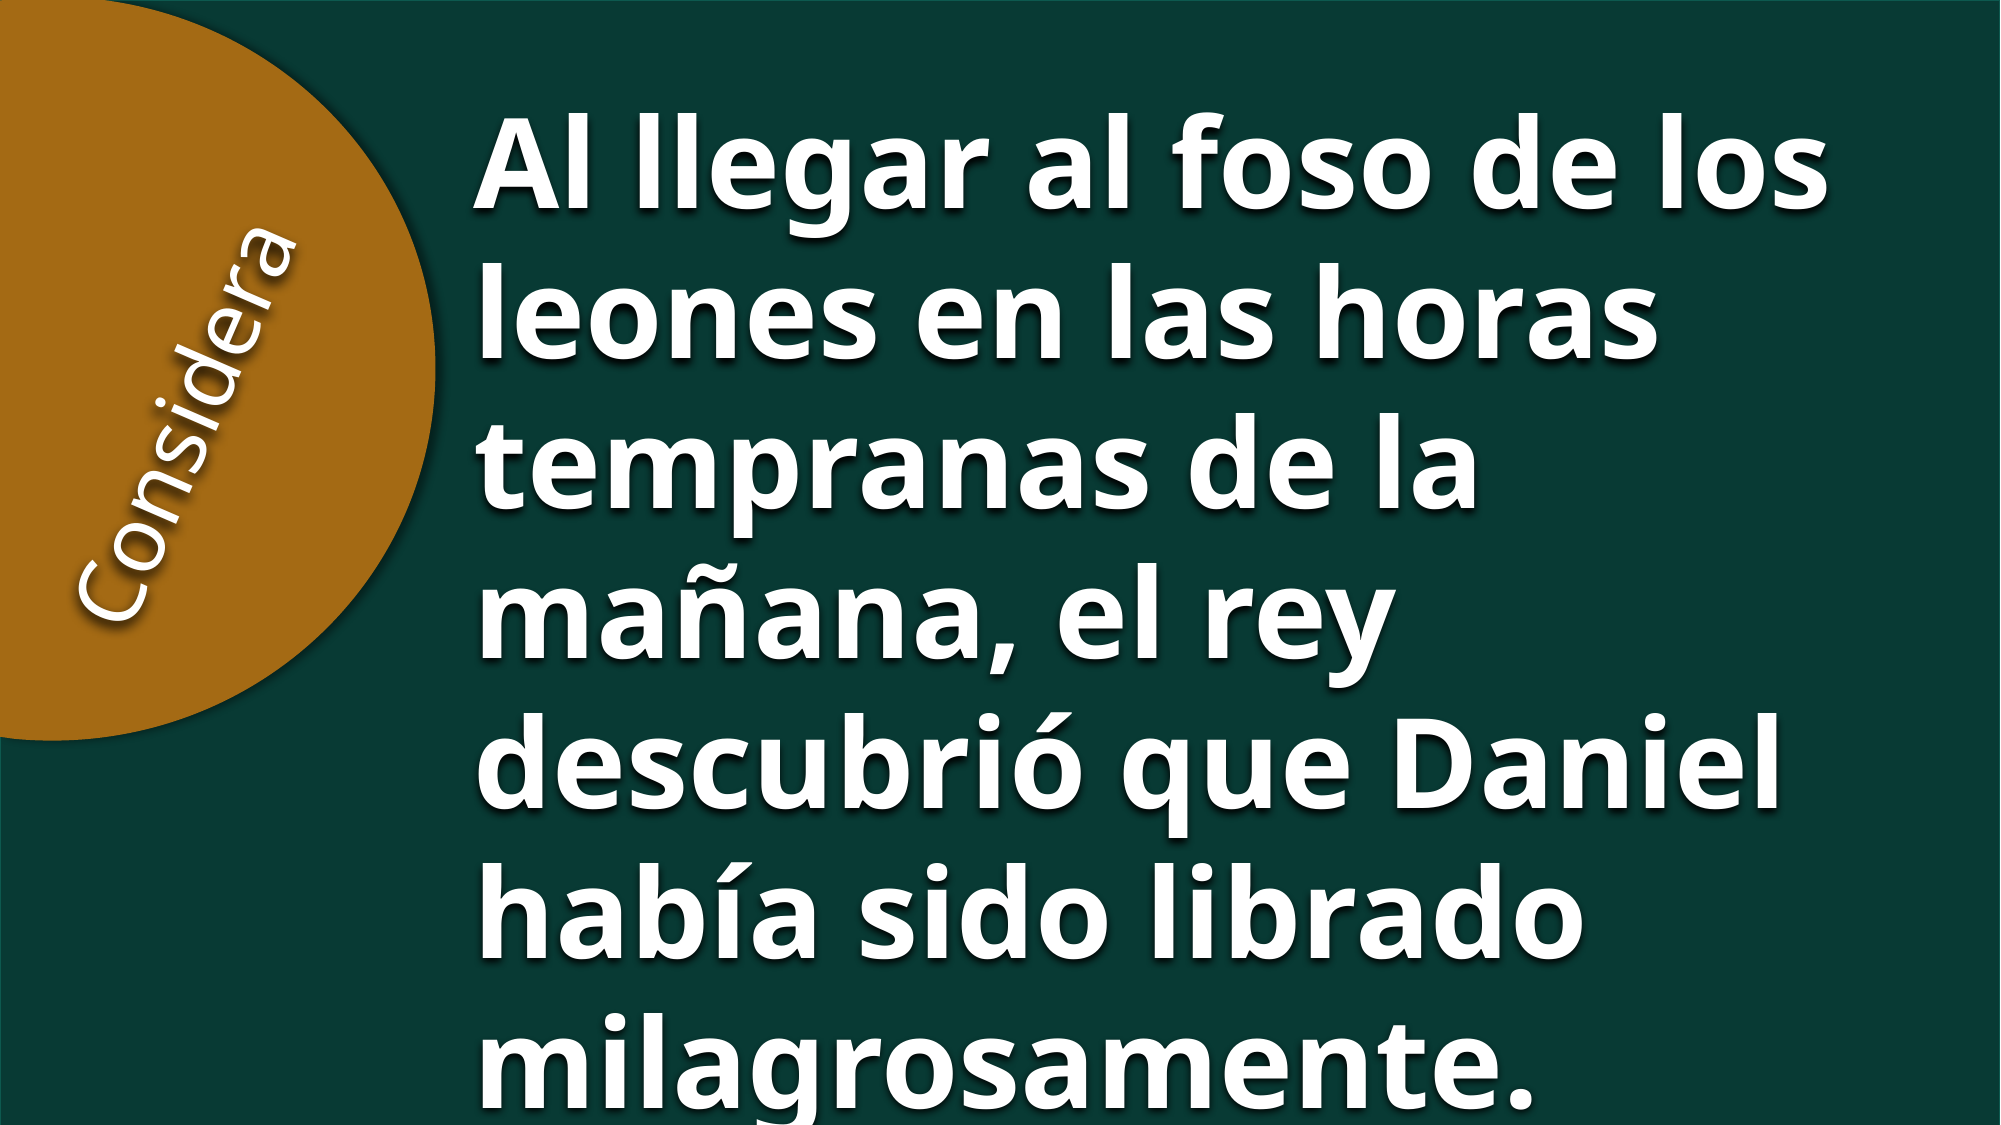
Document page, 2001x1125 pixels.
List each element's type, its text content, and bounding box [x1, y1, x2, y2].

text_box [0, 0, 436, 741]
text_box Al llegar al foso de los leones en las horas tempranas de la mañana, el rey descubrió que Daniel había sido librado milagrosamente. [458, 76, 1899, 1125]
text_box [0, 0, 2000, 1125]
text_box Considera [23, 166, 338, 677]
